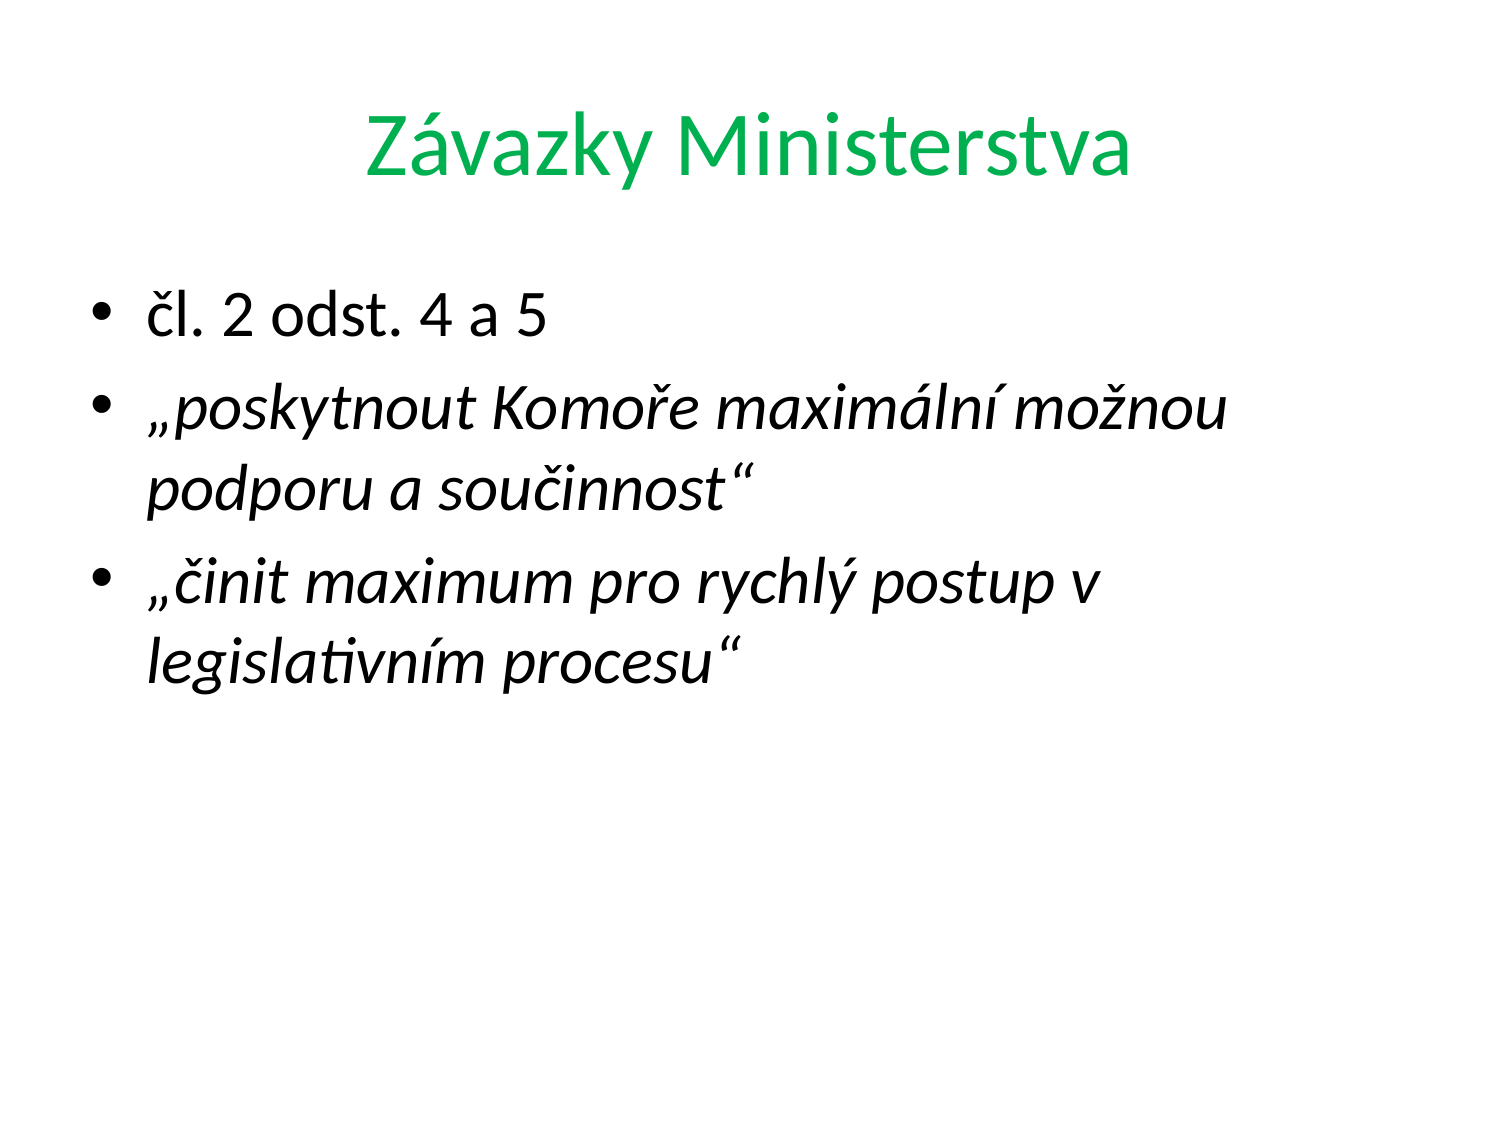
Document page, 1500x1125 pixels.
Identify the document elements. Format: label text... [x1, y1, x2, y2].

title Závazky Ministerstva [75, 45, 1425, 233]
list čl. 2 odst. 4 a 5 „poskytnout Komoře maximální možnou podporu a součinnost“ „činit maximum pro rychlý postup v legislativním procesu“ [75, 262, 1425, 1005]
